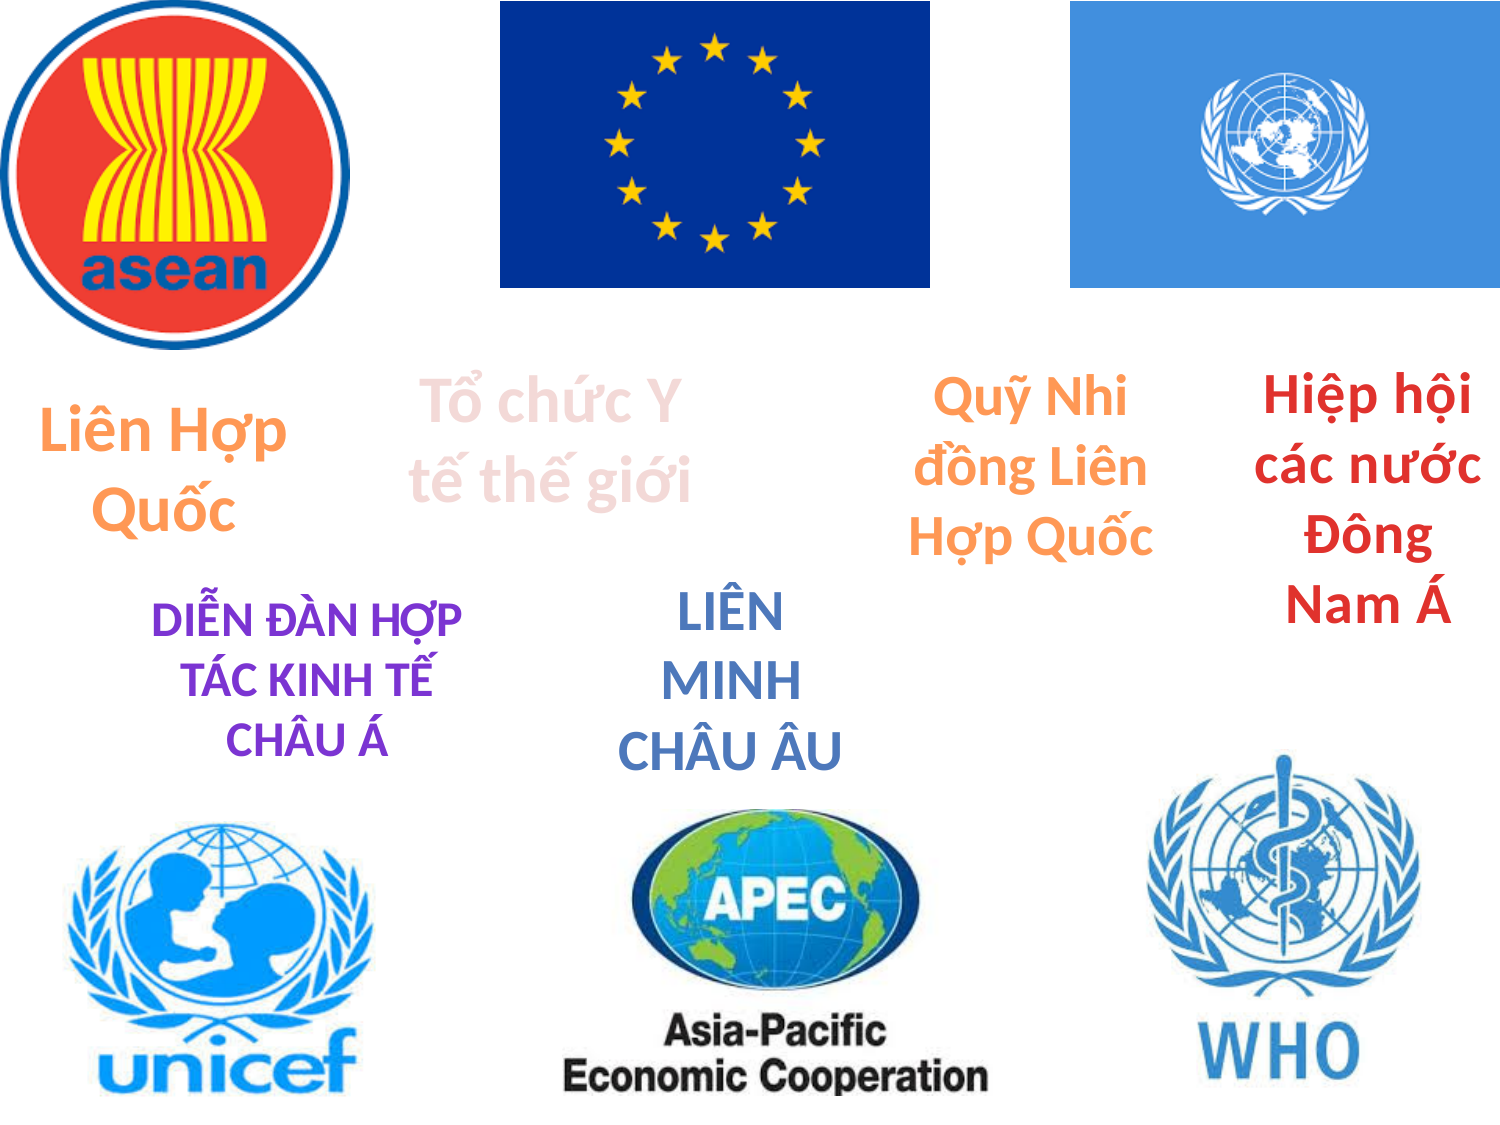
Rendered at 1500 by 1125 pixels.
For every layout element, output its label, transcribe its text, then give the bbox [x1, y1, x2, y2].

picture [562, 809, 993, 1097]
text_box Hiệp hội các nước Đông Nam Á [1237, 348, 1500, 643]
picture [0, 0, 351, 351]
picture [1109, 749, 1462, 1102]
text_box Quỹ Nhi đồng Liên Hợp Quốc [887, 350, 1175, 575]
picture [499, 1, 930, 289]
picture [0, 821, 440, 1103]
text_box Liên minh Châu Âu [600, 564, 863, 790]
picture [1069, 1, 1500, 289]
text_box Liên Hợp Quốc [20, 377, 308, 552]
text_box Tổ chức Y tế thế giới [387, 348, 715, 523]
text_box Diễn đàn hợp tác Kinh tế Châu Á [132, 579, 483, 775]
